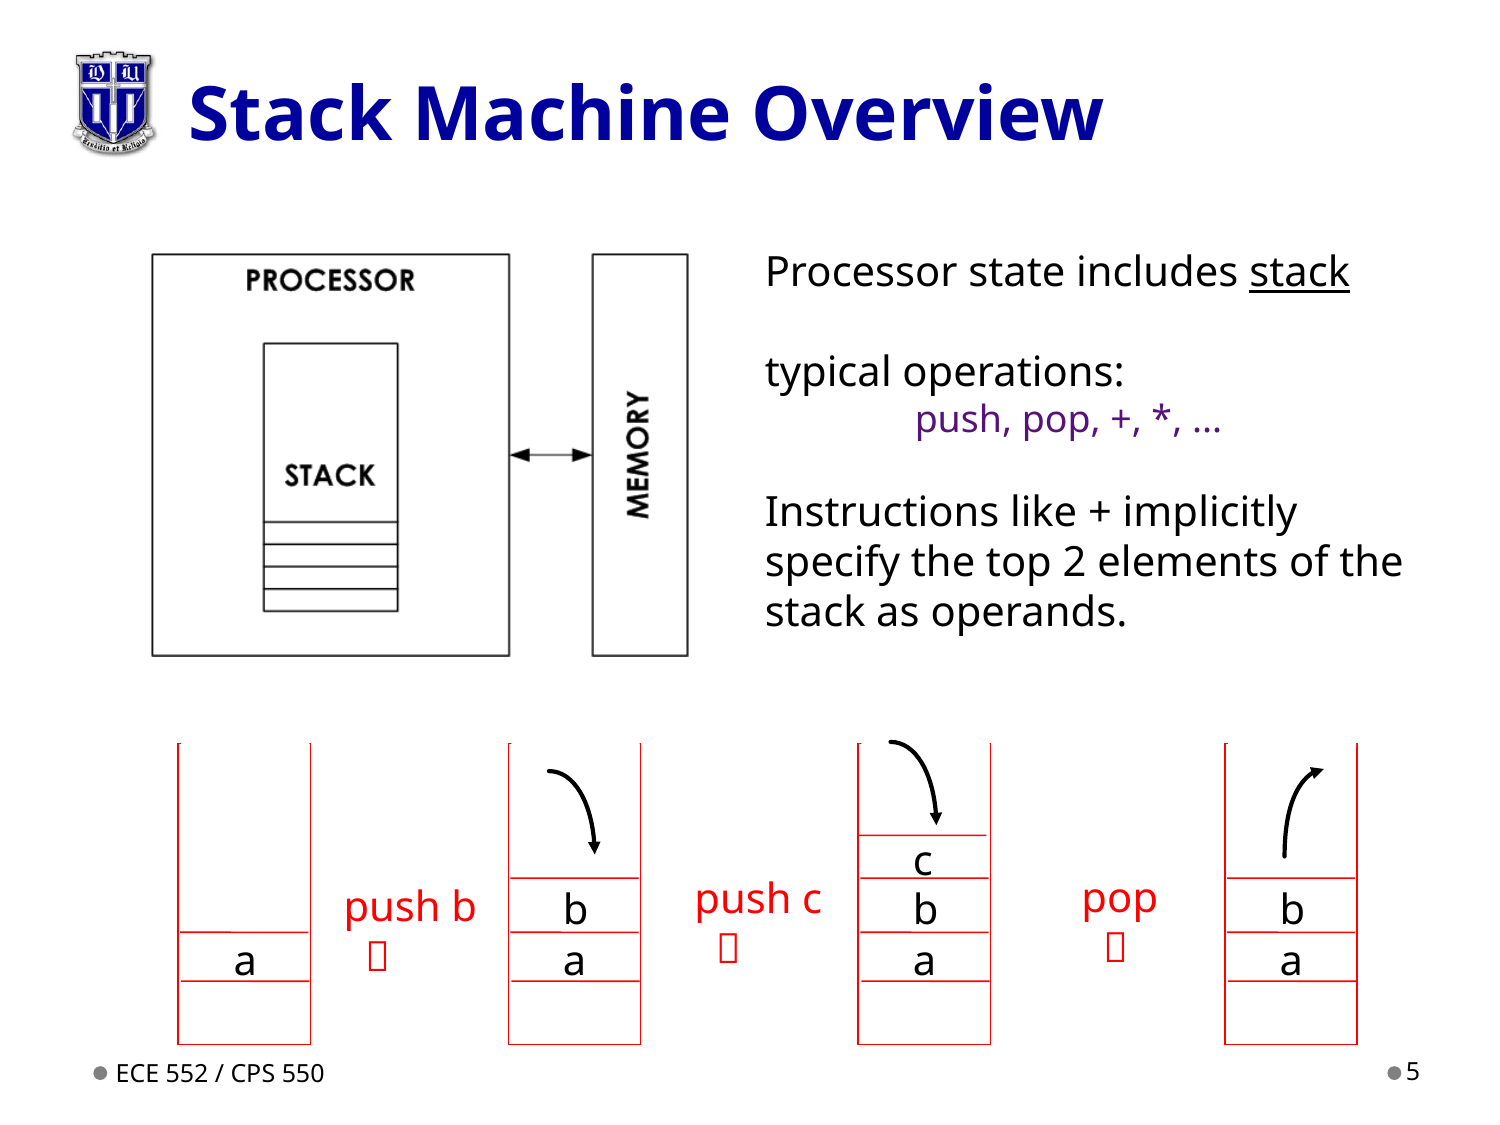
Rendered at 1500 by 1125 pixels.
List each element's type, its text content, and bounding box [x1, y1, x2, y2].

text_box Stack Machine Overview [173, 24, 1475, 163]
text_box push c  [679, 864, 838, 980]
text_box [1224, 739, 1359, 1045]
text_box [508, 739, 642, 1045]
picture [62, 45, 163, 161]
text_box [177, 739, 311, 1045]
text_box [857, 739, 992, 1045]
text_box push b  [328, 872, 493, 987]
slide_number 5 [1401, 1042, 1494, 1103]
picture [151, 253, 689, 658]
text_box Processor state includes stack typical operations: push, pop, +, *, ... Instructions like + implicitly specify the top 2 elements of the stack as operands. [750, 237, 1457, 643]
text_box pop  [1066, 863, 1174, 979]
footer ECE 552 / CPS 550 [108, 1042, 576, 1103]
